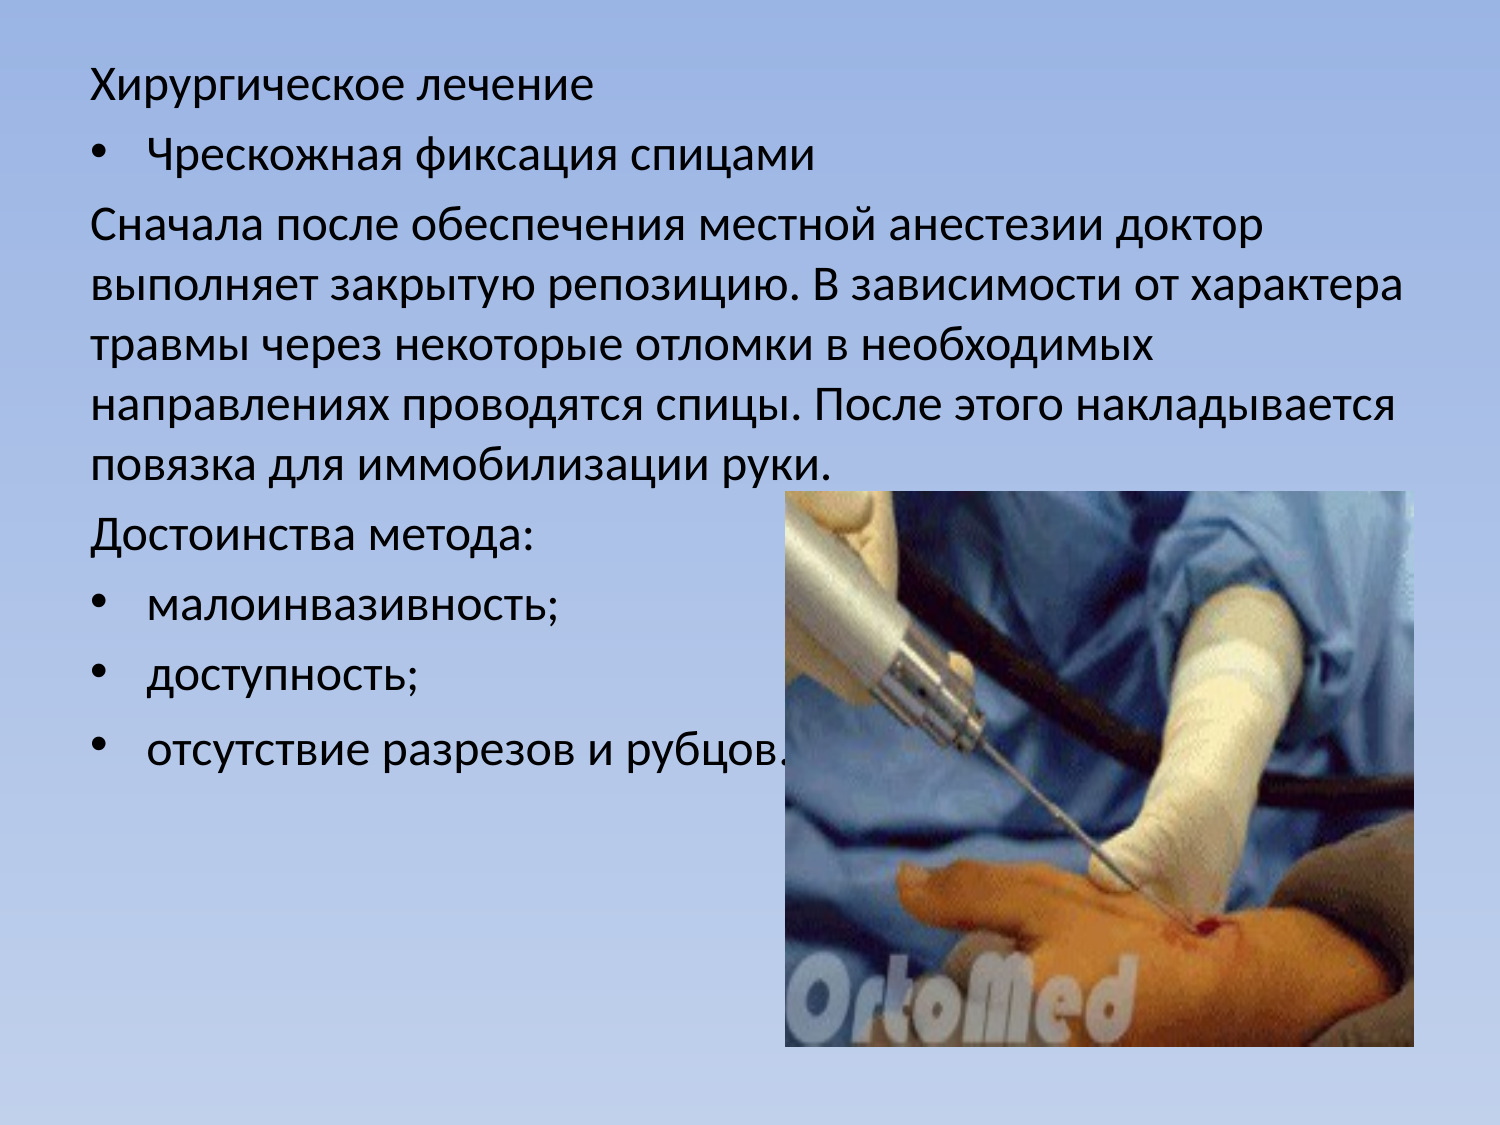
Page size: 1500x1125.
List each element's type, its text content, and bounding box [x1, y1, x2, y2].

picture [785, 491, 1414, 1048]
list Хирургическое лечение Чрескожная фиксация спицами Сначала после обеспечения местной анестезии доктор выполняет закрытую репозицию. В зависимости от характера травмы через некоторые отломки в необходимых направлениях проводятся спицы. После этого накладывается повязка для иммобилизации руки. Достоинства метода: малоинвазивность; доступность; отсутствие разрезов и рубцов. [75, 42, 1425, 1005]
